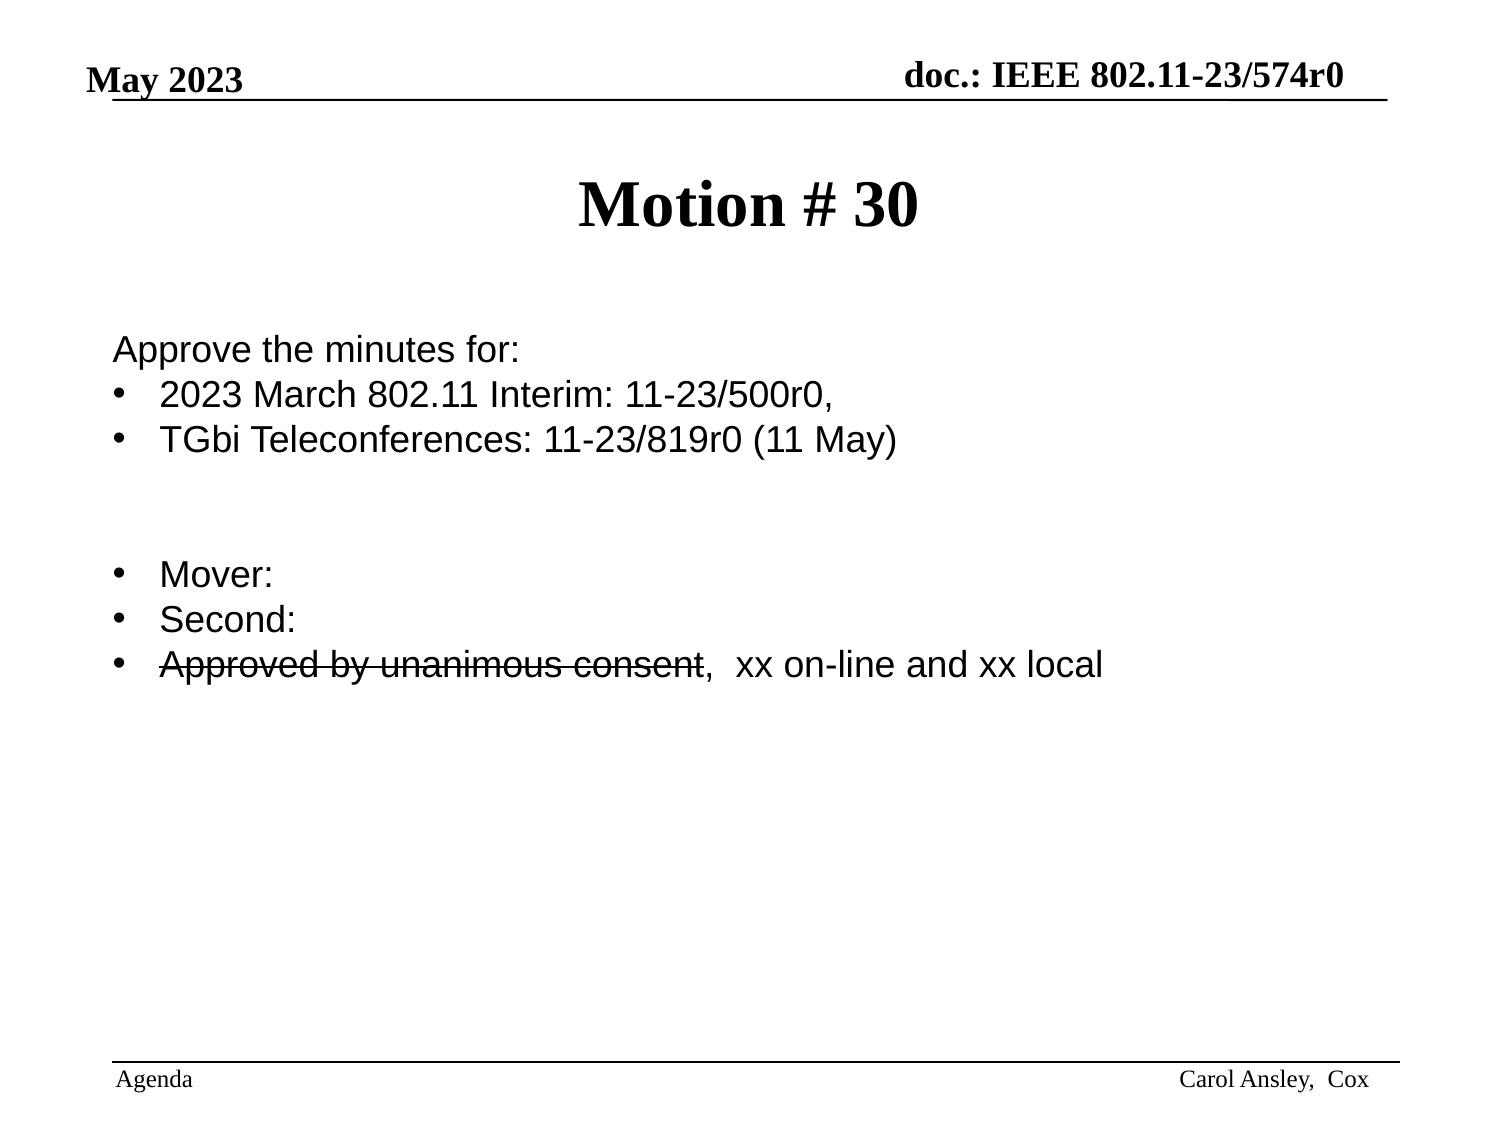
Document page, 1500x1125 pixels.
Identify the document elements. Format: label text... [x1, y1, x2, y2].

list Approve the minutes for: 2023 March 802.11 Interim: 11-23/500r0, TGbi Teleconferences: 11-23/819r0 (11 May) Mover: Second: Approved by unanimous consent, xx on-line and xx local [111, 324, 1388, 1001]
title Motion # 30 [111, 111, 1388, 288]
